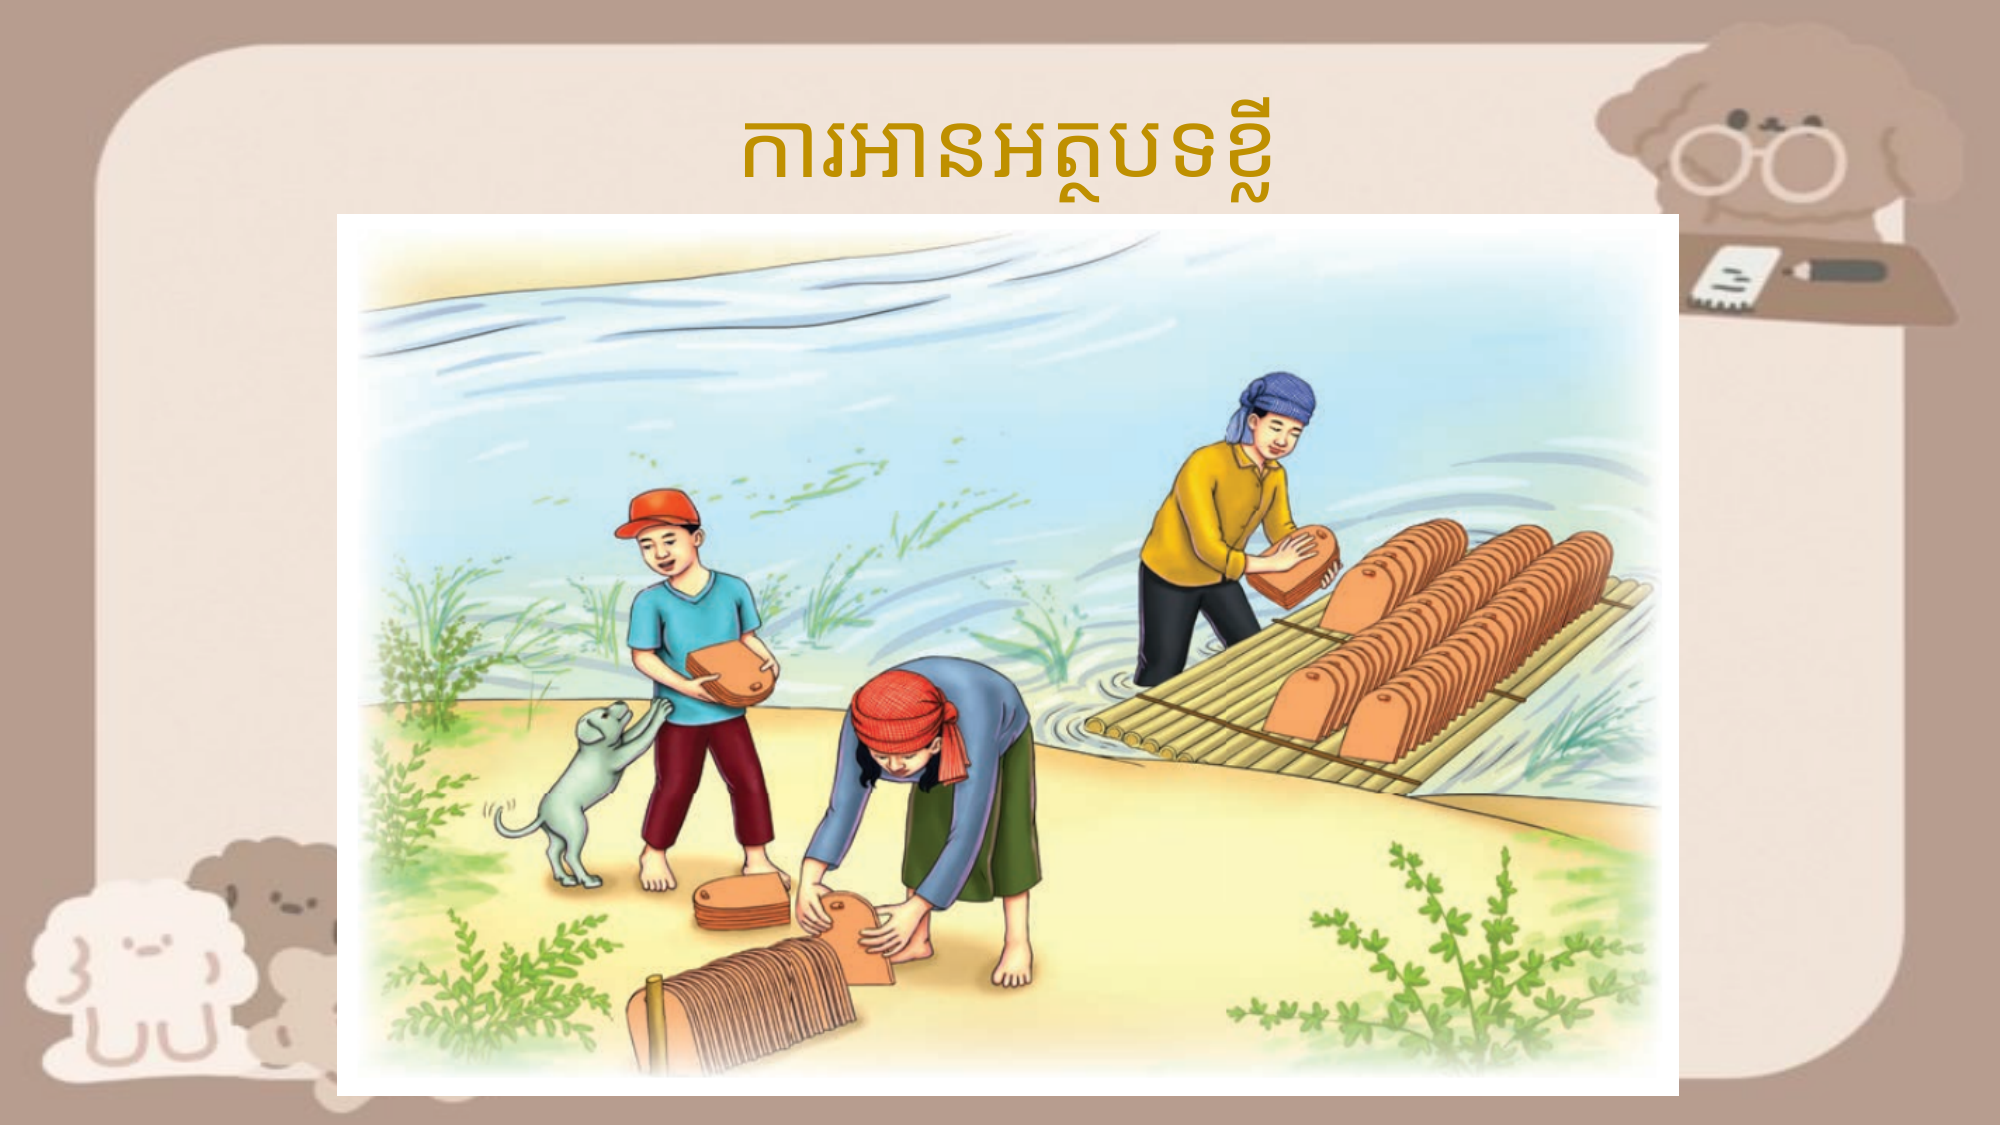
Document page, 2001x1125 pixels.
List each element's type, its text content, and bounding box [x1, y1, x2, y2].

text_box ការអានអត្ថបទខ្លី [145, 81, 1871, 215]
picture [336, 214, 1679, 1096]
